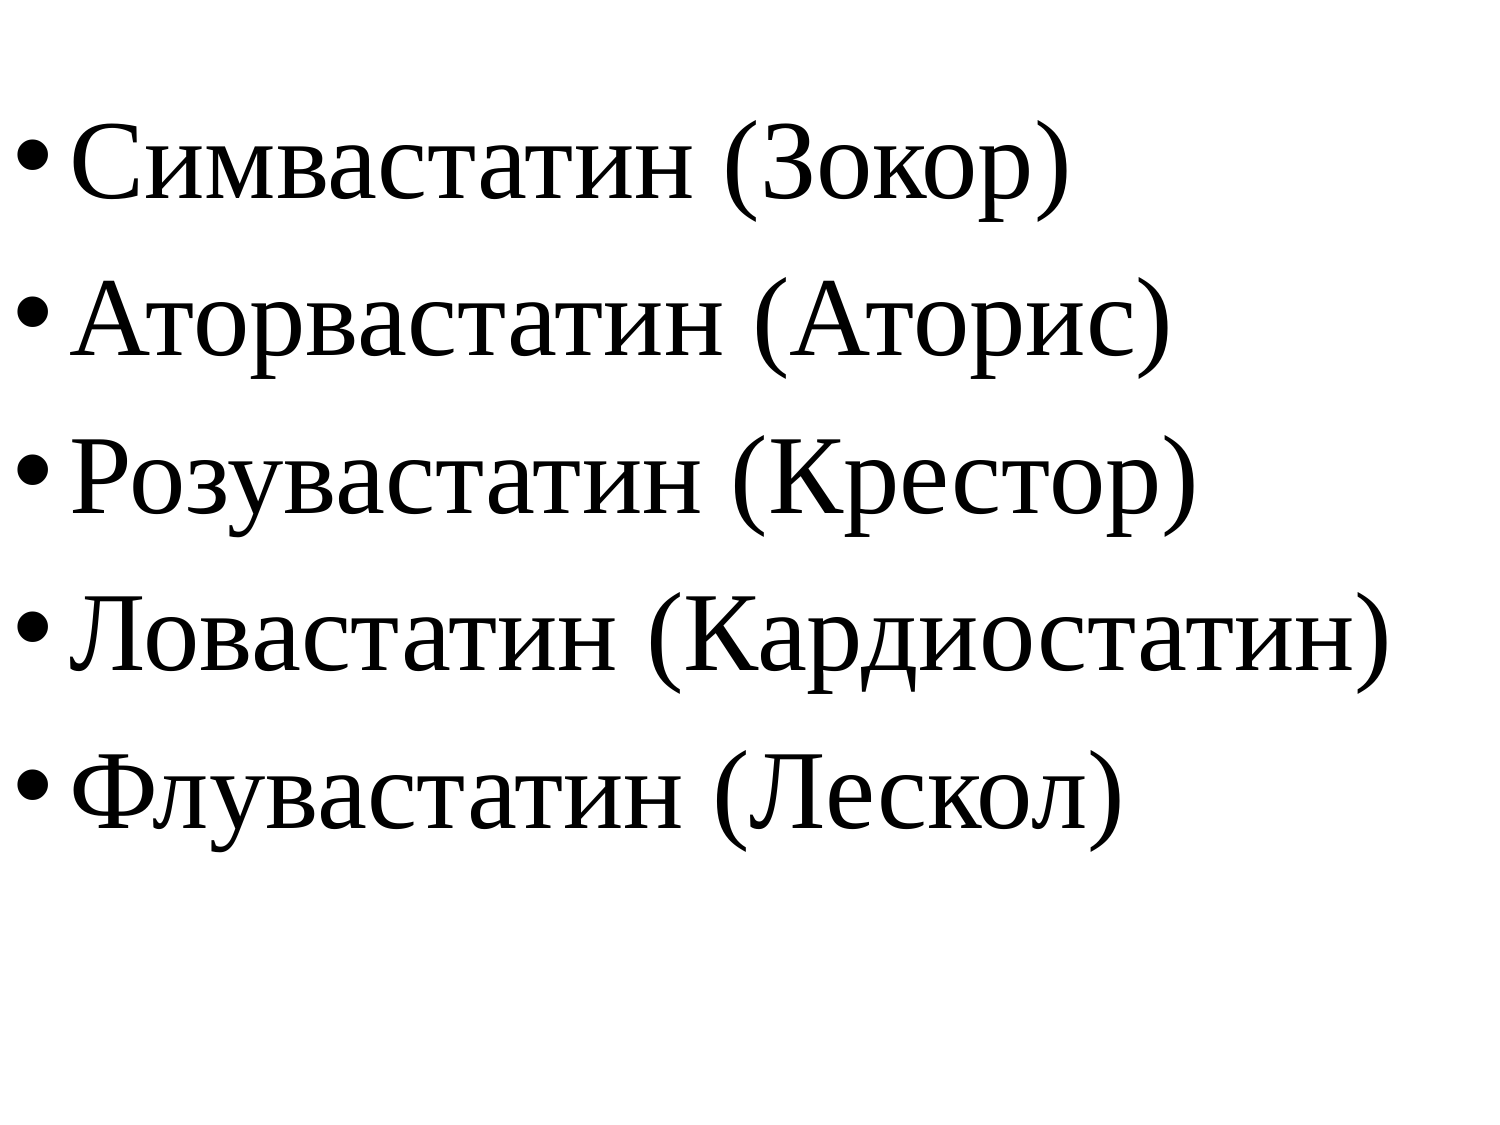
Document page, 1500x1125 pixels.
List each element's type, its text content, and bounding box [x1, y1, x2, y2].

list Симвастатин (Зокор) Аторвастатин (Аторис) Розувастатин (Крестор) Ловастатин (Кардиостатин) Флувастатин (Лескол) [0, 78, 1499, 821]
